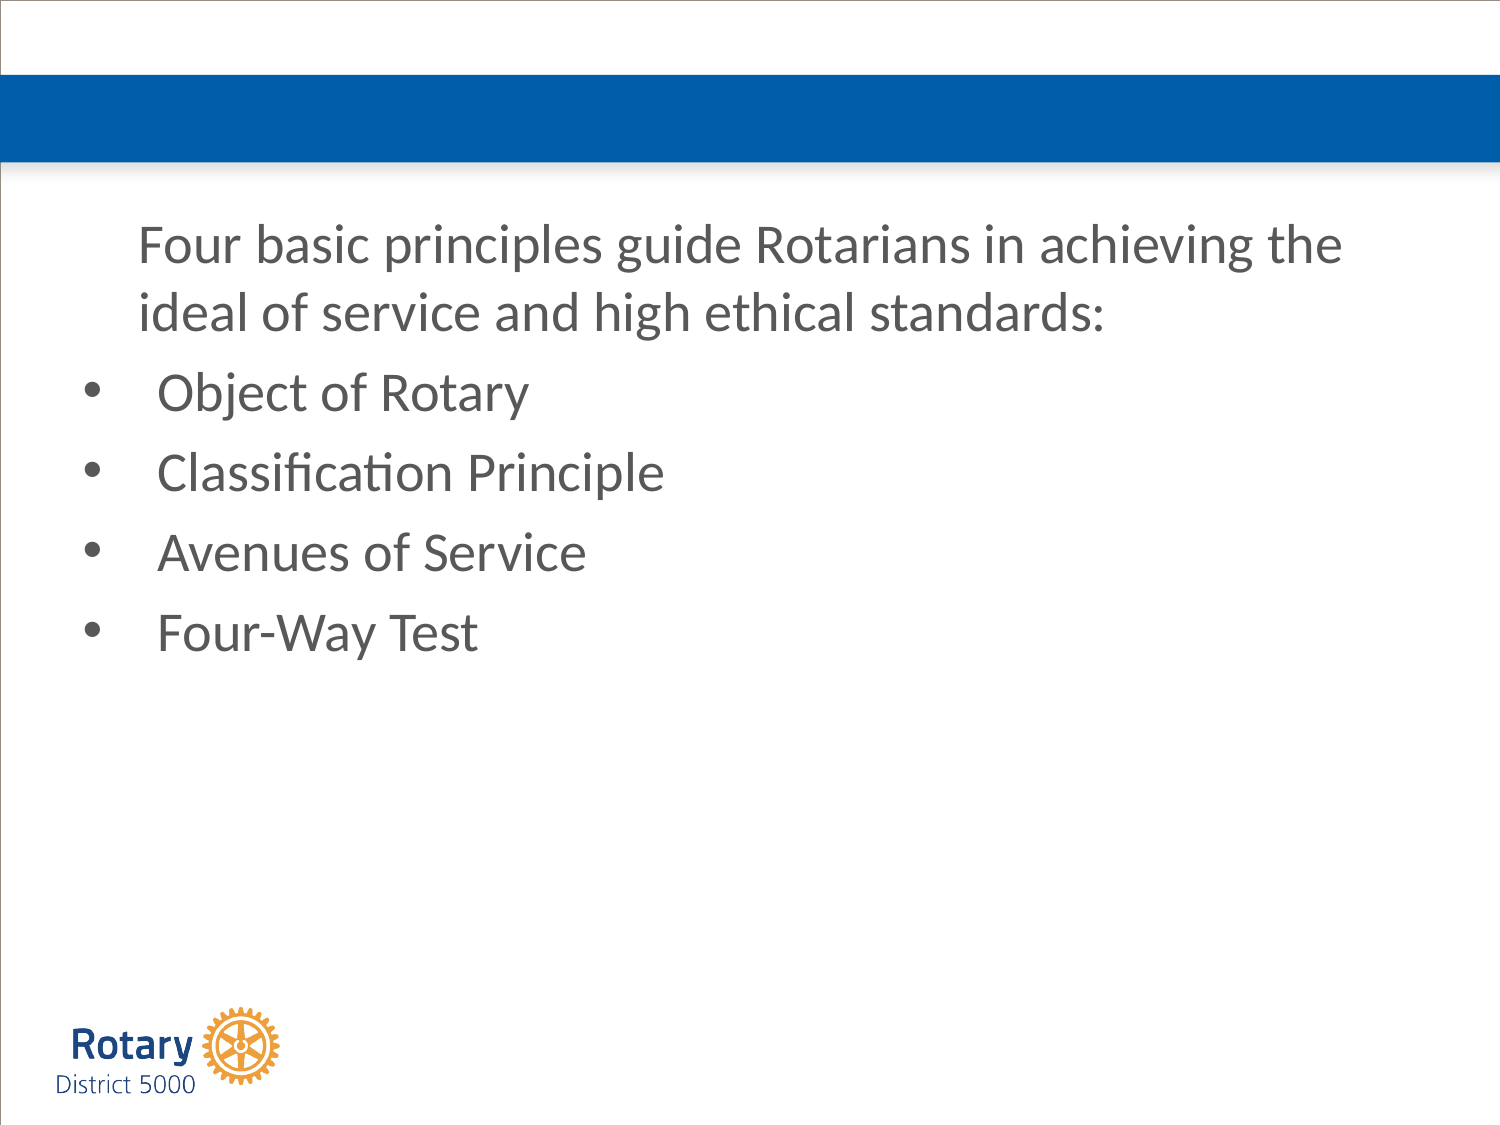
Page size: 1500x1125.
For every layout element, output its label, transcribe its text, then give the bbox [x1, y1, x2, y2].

picture [1, 949, 309, 1125]
list Four basic principles guide Rotarians in achieving the ideal of service and high ethical standards: Object of Rotary Classification Principle Avenues of Service Four-Way Test [74, 199, 1426, 943]
